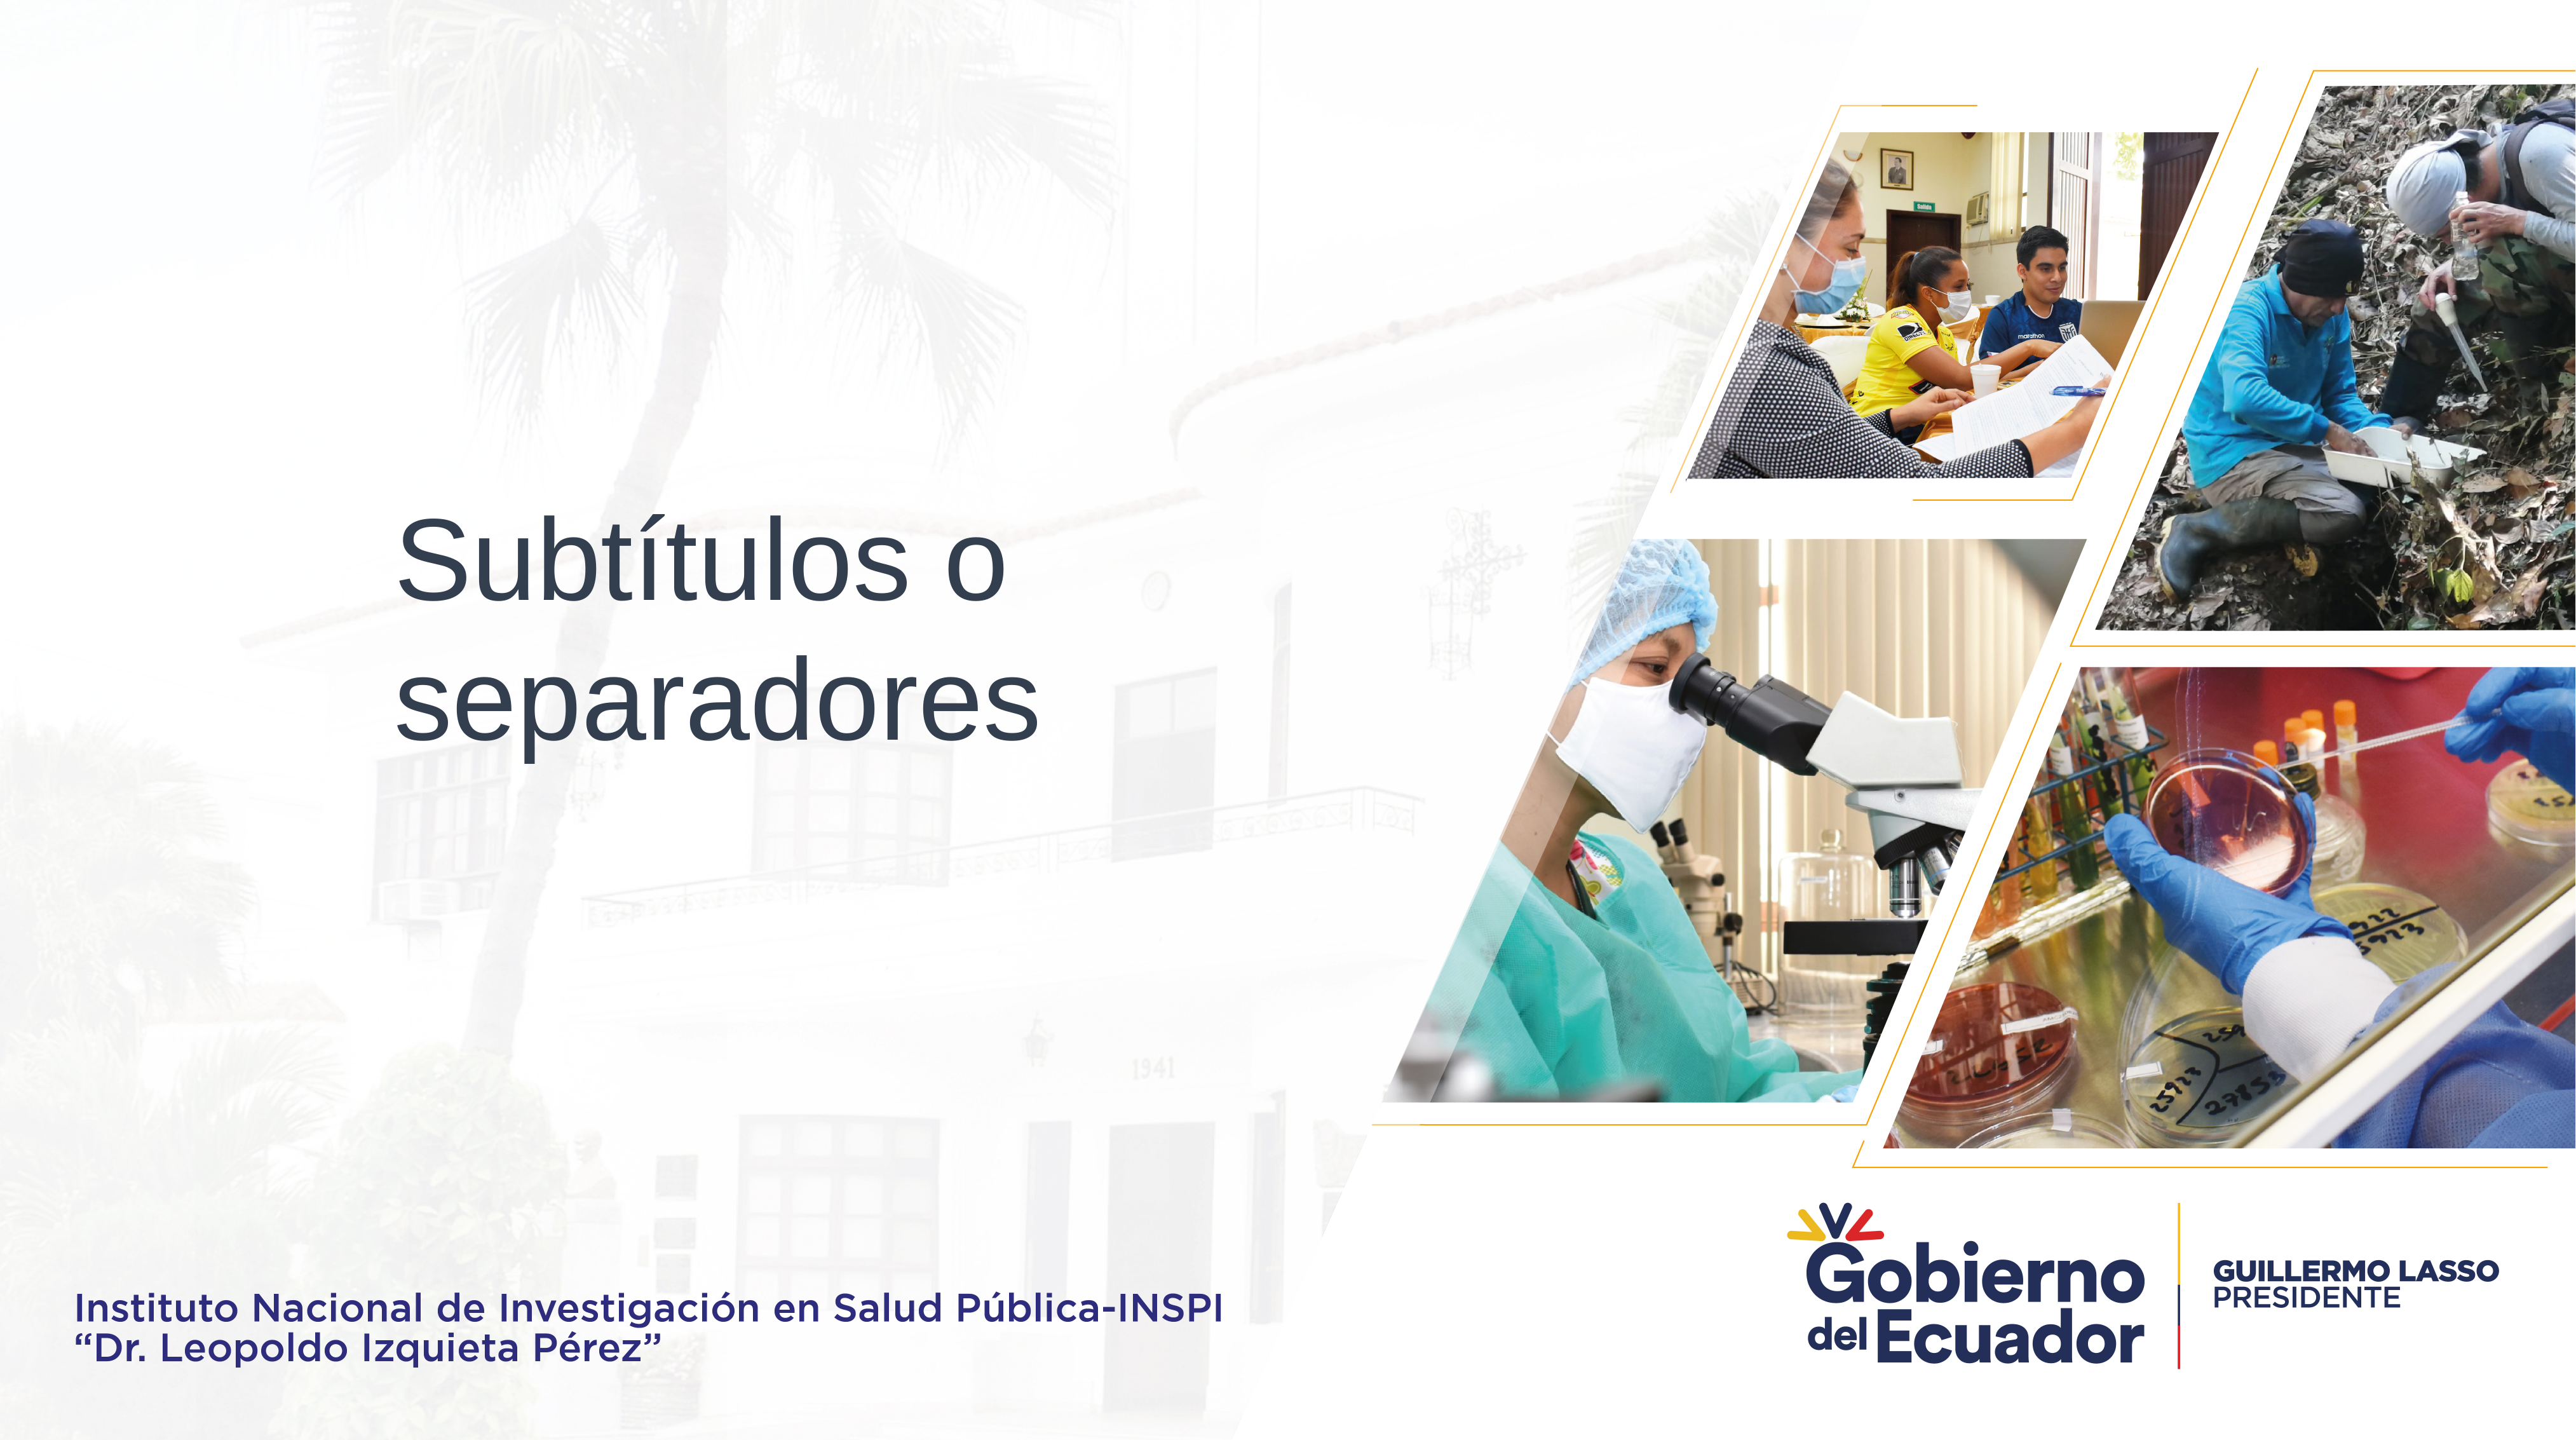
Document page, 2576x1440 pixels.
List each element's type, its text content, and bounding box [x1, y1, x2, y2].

picture [0, 0, 2576, 1440]
text_box Subtítulos o separadores [244, 479, 1191, 768]
